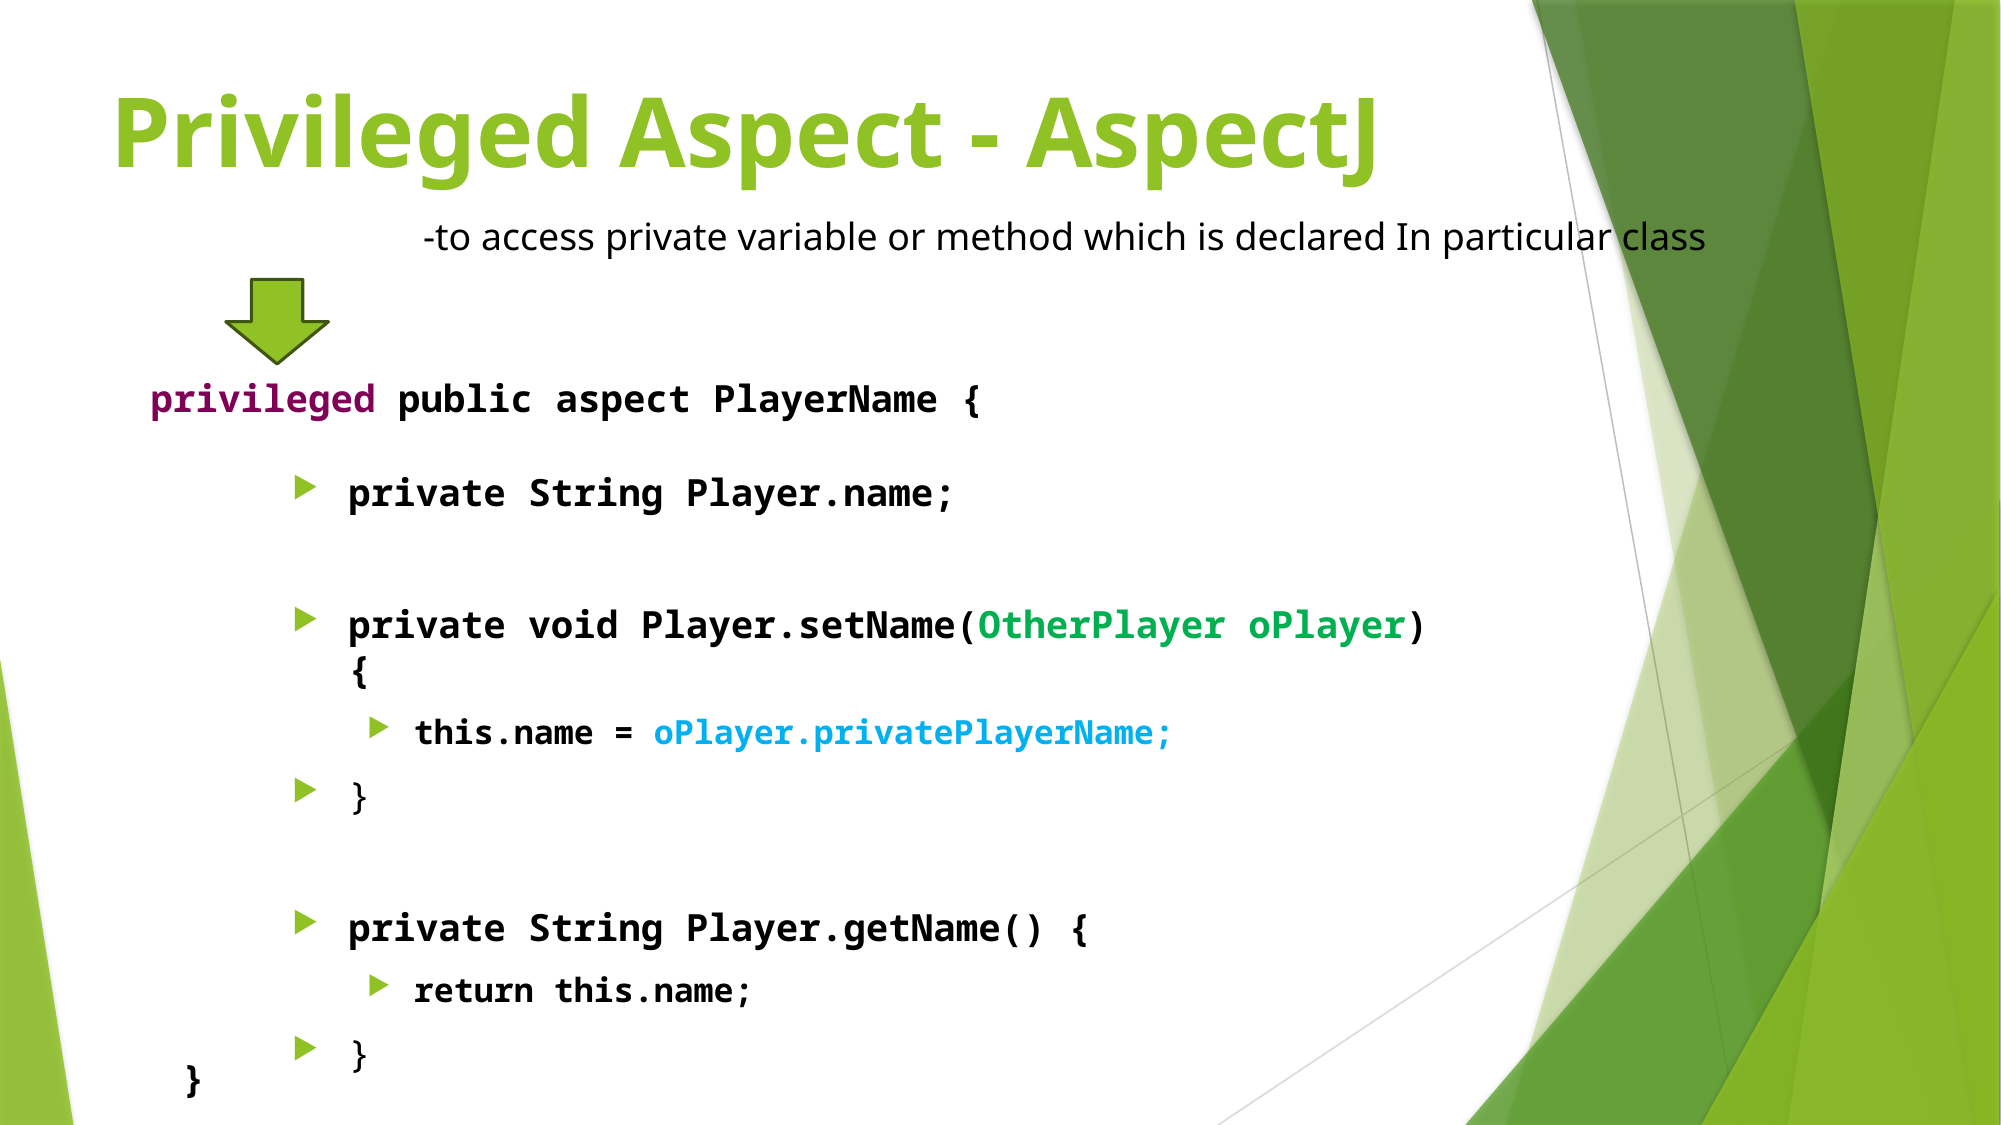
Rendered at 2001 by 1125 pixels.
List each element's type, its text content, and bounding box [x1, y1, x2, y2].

list private String Player.name; private void Player.setName(OtherPlayer oPlayer) { this.name = oPlayer.privatePlayerName; } private String Player.getName() { return this.name; } [277, 461, 1479, 1098]
text_box privileged public aspect PlayerName { [135, 367, 998, 428]
text_box [224, 277, 330, 366]
text_box -to access private variable or method which is declared In particular class [408, 205, 1723, 266]
title Privileged Aspect - AspectJ [95, 62, 1506, 280]
text_box } [167, 1047, 232, 1108]
